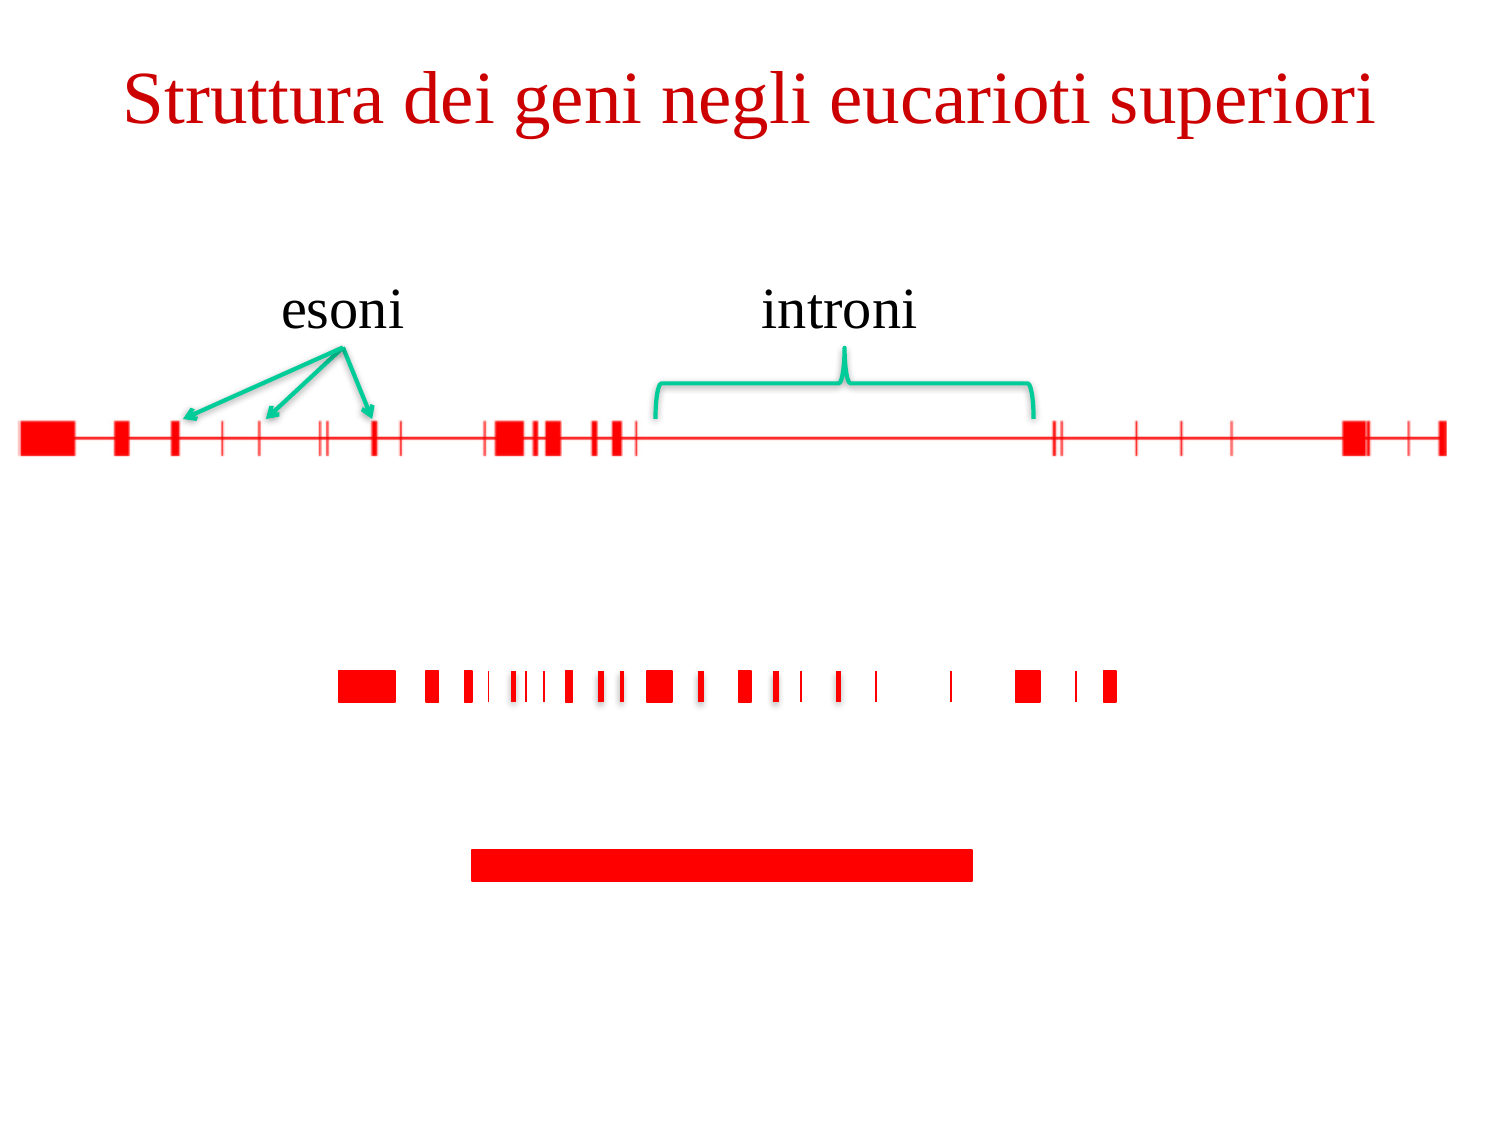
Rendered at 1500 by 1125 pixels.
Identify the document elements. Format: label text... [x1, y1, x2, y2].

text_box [338, 670, 1117, 703]
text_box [8, 262, 1492, 476]
text_box [472, 849, 973, 881]
text_box Struttura dei geni negli eucarioti superiori [50, 41, 1450, 250]
